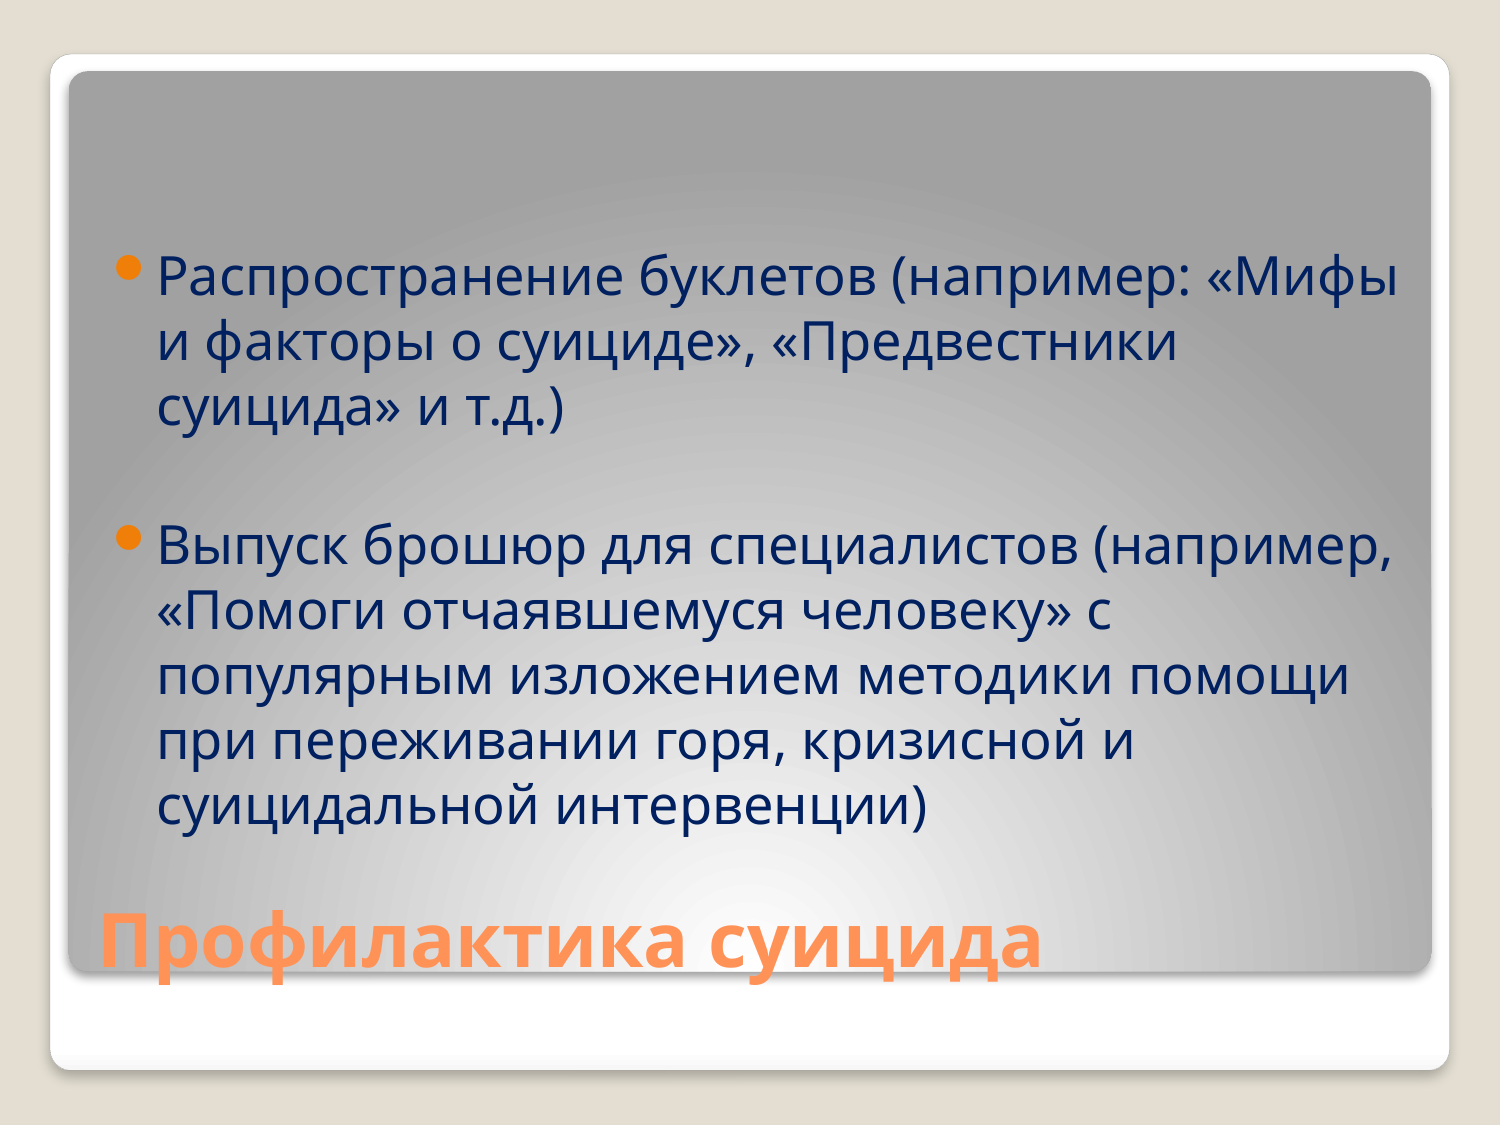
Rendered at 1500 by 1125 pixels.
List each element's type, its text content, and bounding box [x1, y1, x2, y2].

title Профилактика суицида [82, 846, 1425, 990]
list Распространение буклетов (например: «Мифы и факторы о суициде», «Предвестники суицида» и т.д.) Выпуск брошюр для специалистов (например, «Помоги отчаявшемуся человеку» с популярным изложением методики помощи при переживании горя, кризисной и суицидальной интервенции) [82, 86, 1425, 846]
